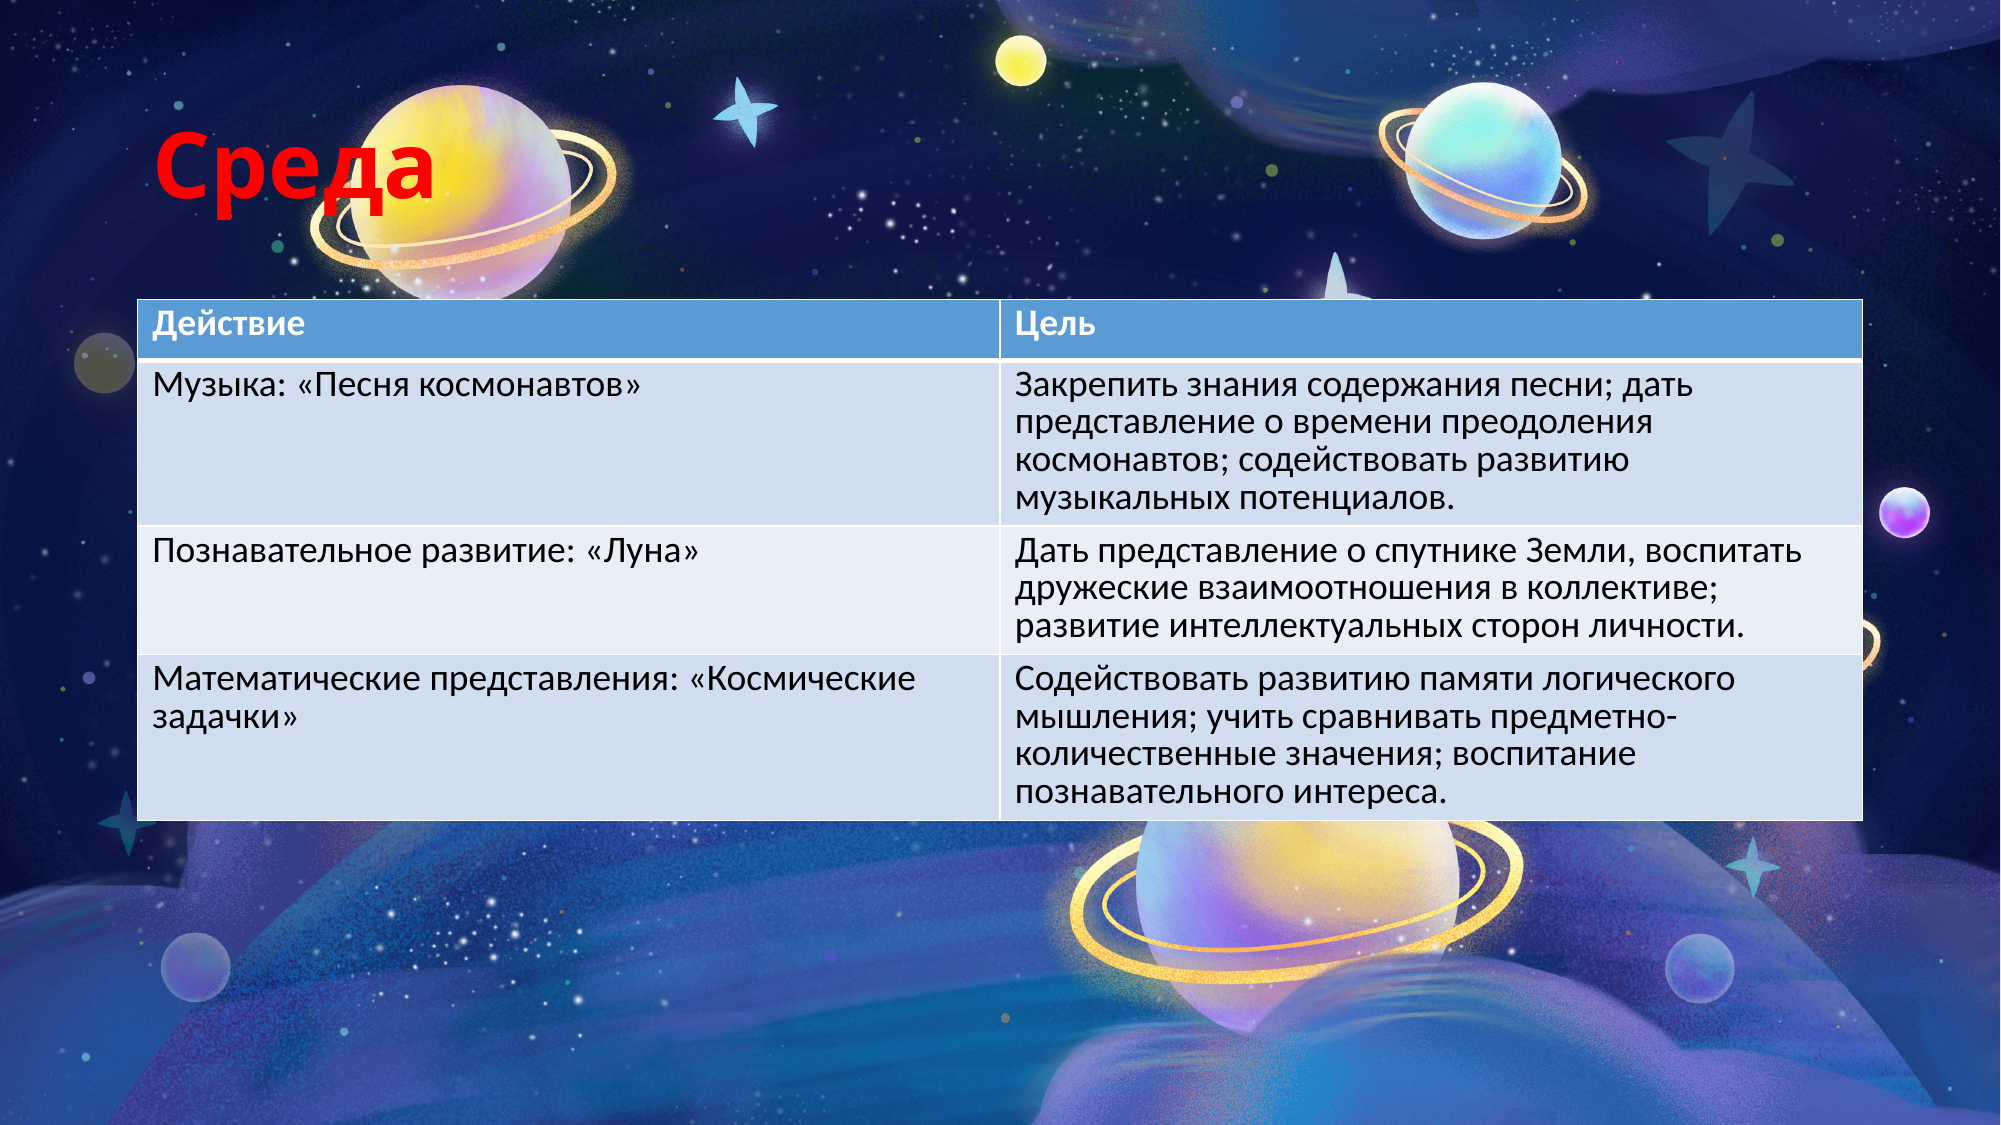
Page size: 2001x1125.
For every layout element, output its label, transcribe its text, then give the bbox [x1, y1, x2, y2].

title Среда [137, 59, 1863, 278]
table_cell Закрепить знания содержания песни; дать представление о времени преодоления космонавтов; содействовать развитию музыкальных потенциалов. [1001, 363, 1862, 525]
table_cell Музыка: «Песня космонавтов» [138, 363, 999, 525]
table_cell Содействовать развитию памяти логического мышления; учить сравнивать предметно-количественные значения; воспитание познавательного интереса. [1001, 655, 1862, 820]
picture [0, 0, 2001, 1125]
table_cell Познавательное развитие: «Луна» [138, 527, 999, 654]
table_cell Математические представления: «Космические задачки» [138, 655, 999, 820]
table_header Действие [138, 300, 999, 358]
table_header Цель [1001, 300, 1862, 358]
table_cell Дать представление о спутнике Земли, воспитать дружеские взаимоотношения в коллективе; развитие интеллектуальных сторон личности. [1001, 527, 1862, 654]
